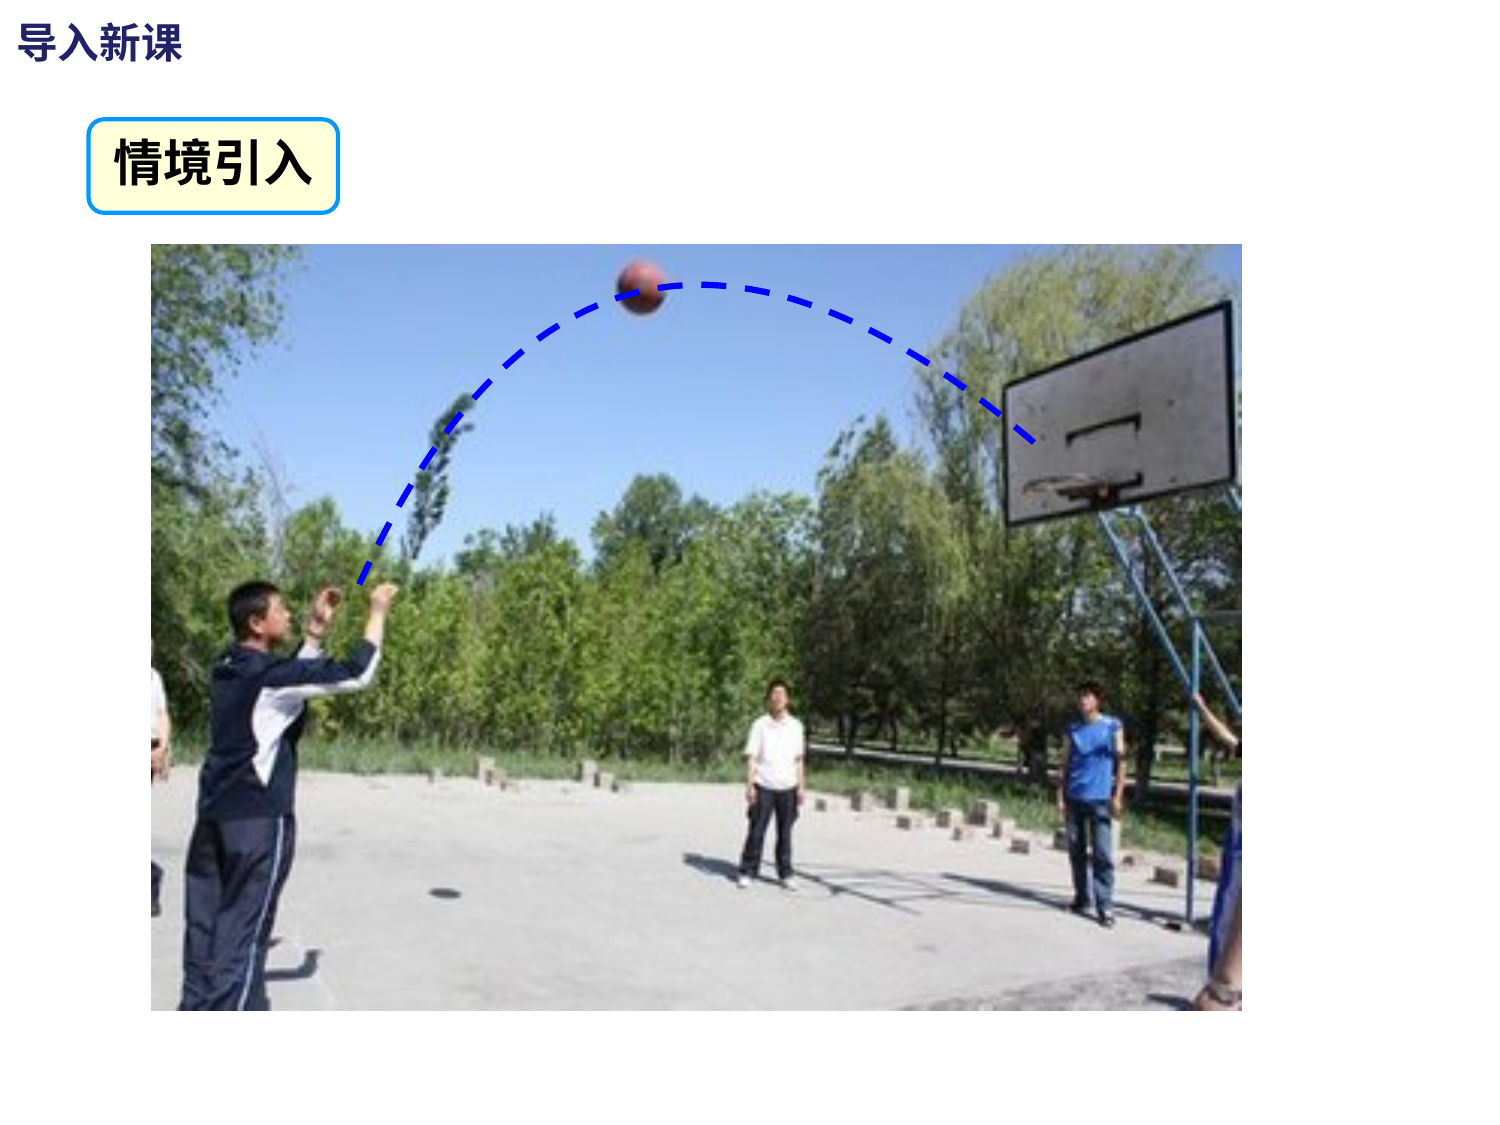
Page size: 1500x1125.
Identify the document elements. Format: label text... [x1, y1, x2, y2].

picture [151, 244, 1242, 1011]
text_box 情境引入 [88, 119, 339, 213]
text_box 导入新课 [1, 9, 199, 75]
